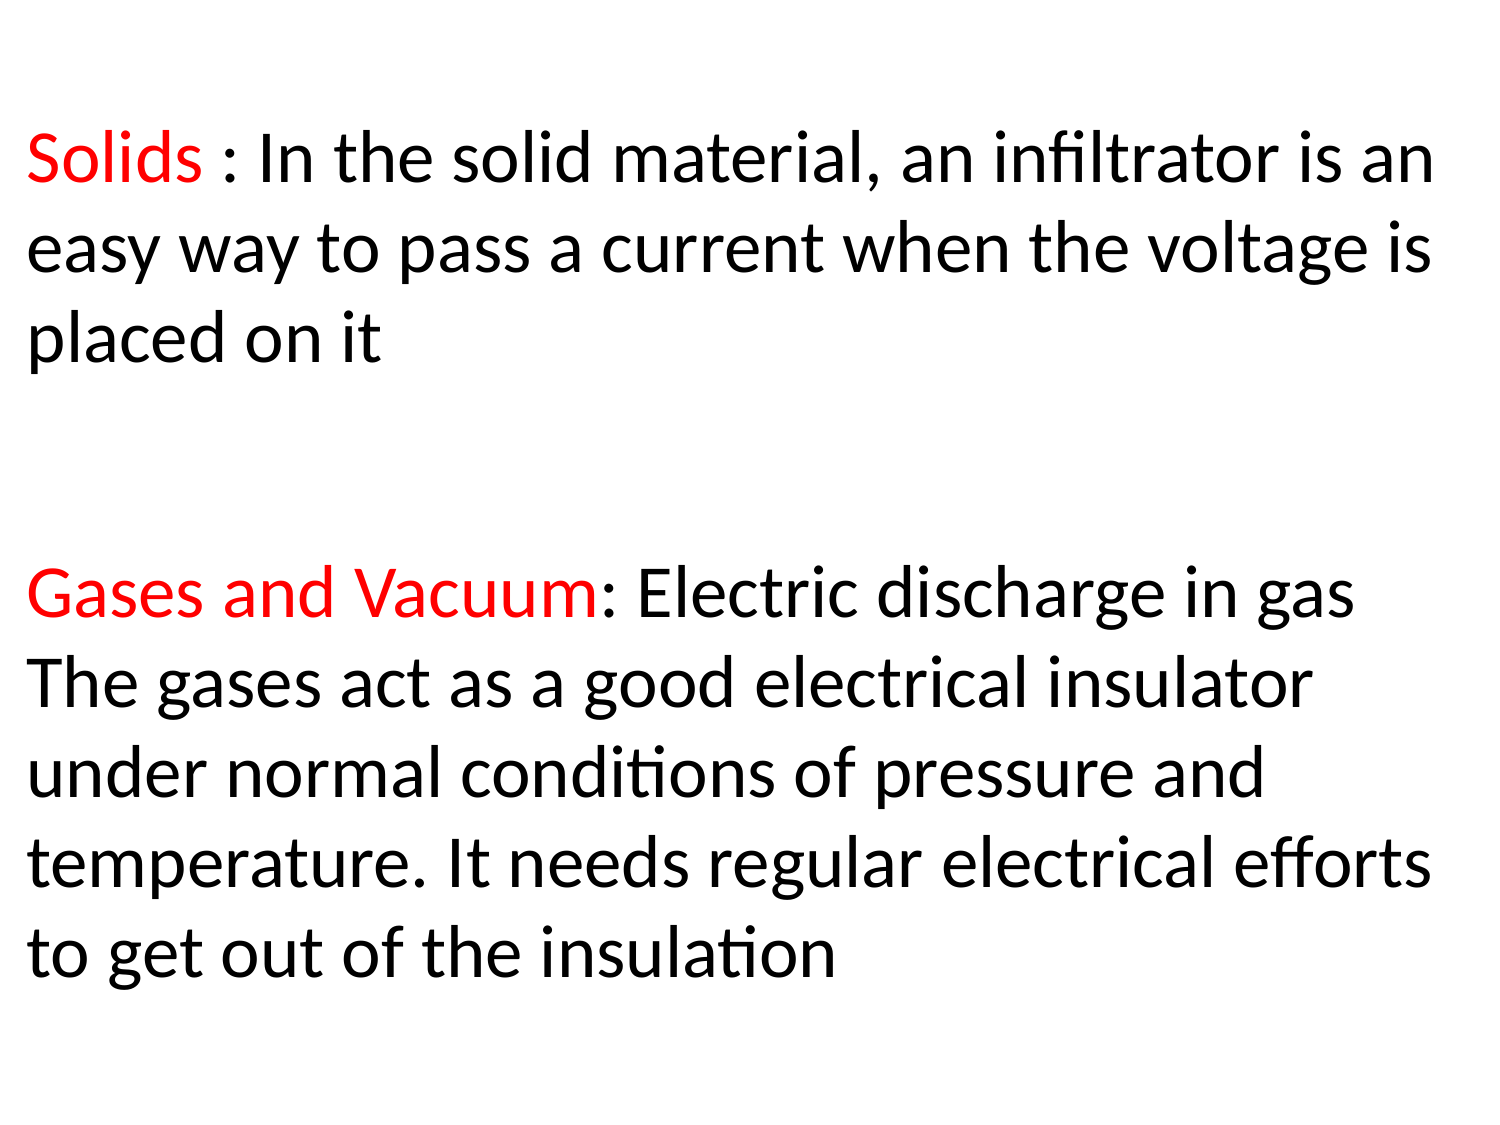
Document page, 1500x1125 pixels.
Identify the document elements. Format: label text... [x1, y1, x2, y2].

text_box Gases and Vacuum: Electric discharge in gas The gases act as a good electrical insulator under normal conditions of pressure and temperature. It needs regular electrical efforts to get out of the insulation [11, 535, 1500, 1000]
text_box Solids : In the solid material, an infiltrator is an easy way to pass a current when the voltage is placed on it [11, 99, 1453, 385]
